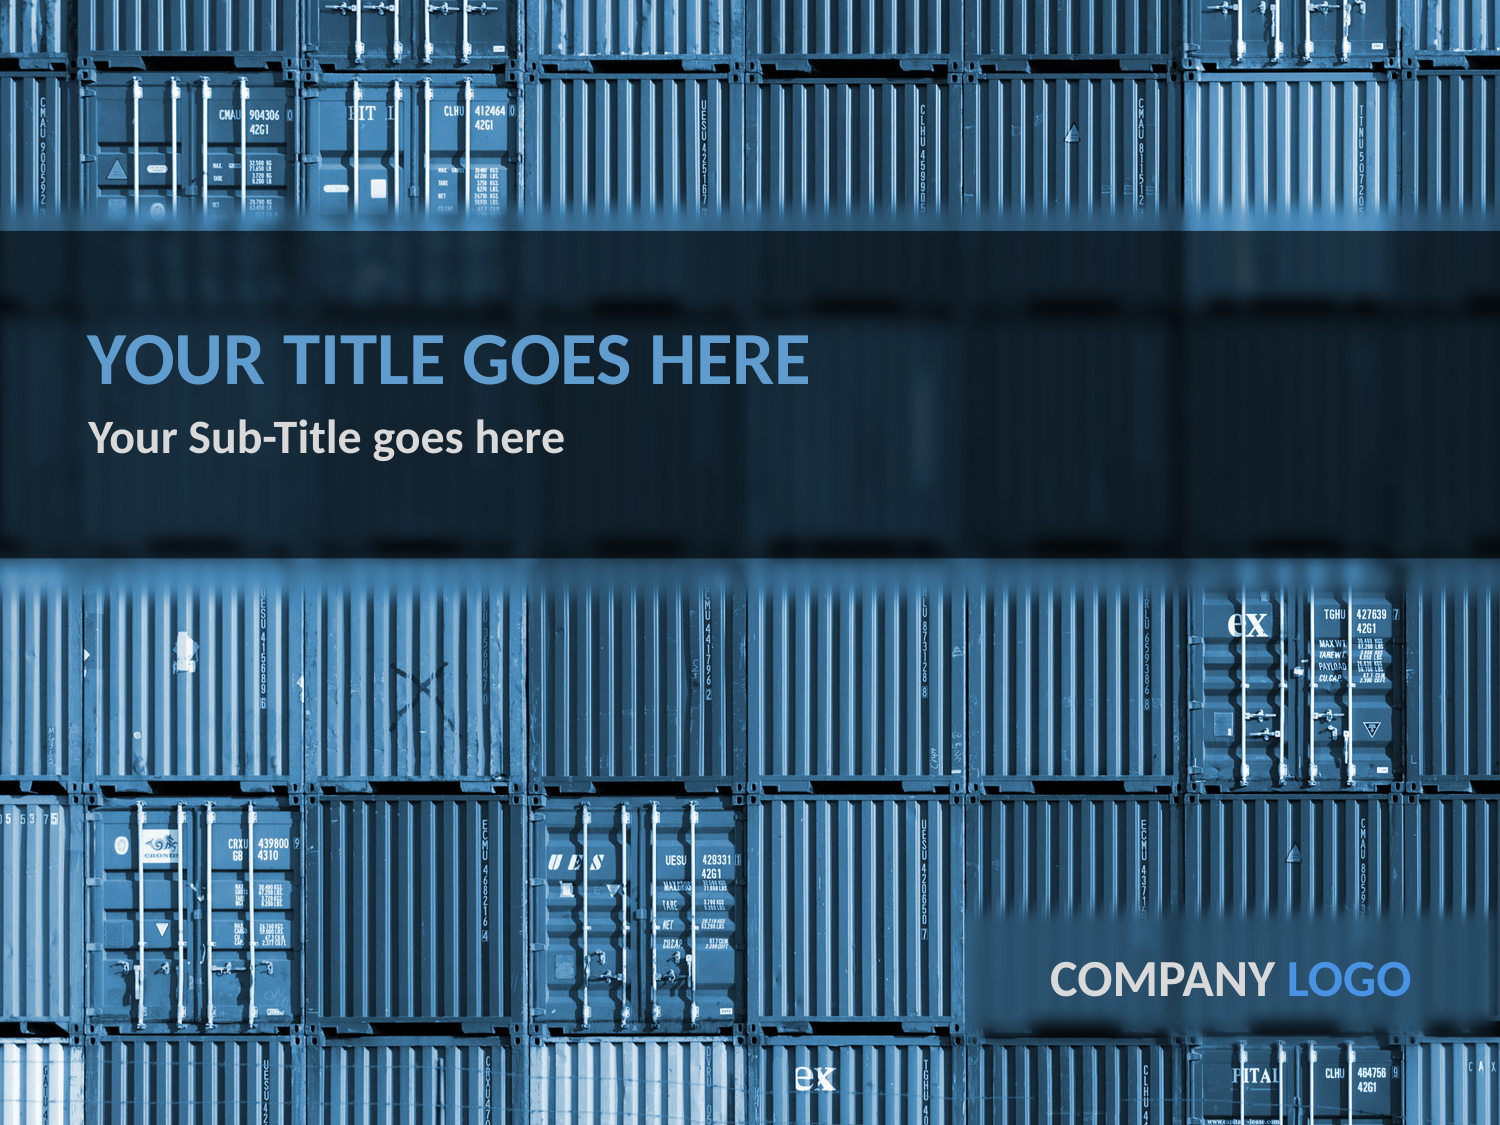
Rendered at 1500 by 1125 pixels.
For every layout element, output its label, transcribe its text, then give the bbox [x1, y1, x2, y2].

subtitle Your Sub-Title goes here [73, 398, 1124, 686]
title YOUR TITLE GOES HERE [72, 302, 1373, 409]
text_box COMPANY LOGO [961, 936, 1500, 1019]
picture [0, 0, 1500, 1125]
